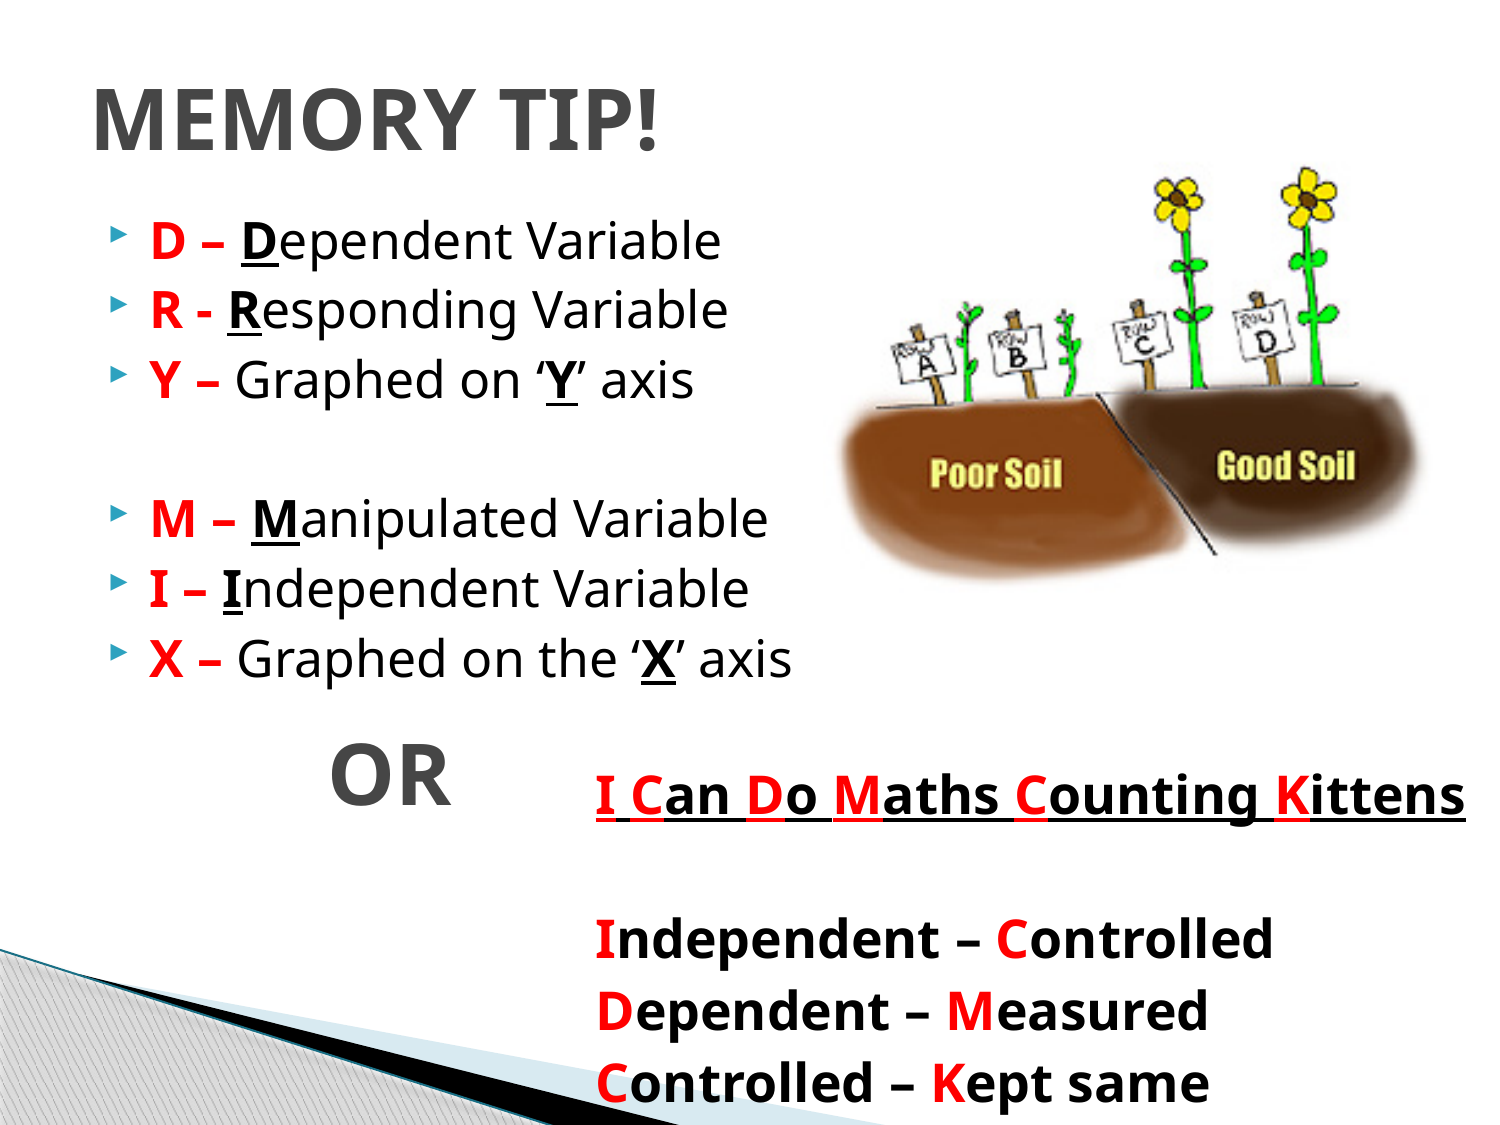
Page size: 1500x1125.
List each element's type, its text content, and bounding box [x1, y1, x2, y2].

title MEMORY TIP! [75, 45, 1425, 188]
text_box I Can Do Maths Counting Kittens Independent – Controlled Dependent – Measured Controlled – Kept same [562, 753, 1500, 1125]
picture [823, 124, 1433, 601]
list D – Dependent Variable R - Responding Variable Y – Graphed on ‘Y’ axis M – Manipulated Variable I – Independent Variable X – Graphed on the ‘X’ axis [75, 200, 1000, 700]
text_box OR [312, 699, 913, 843]
